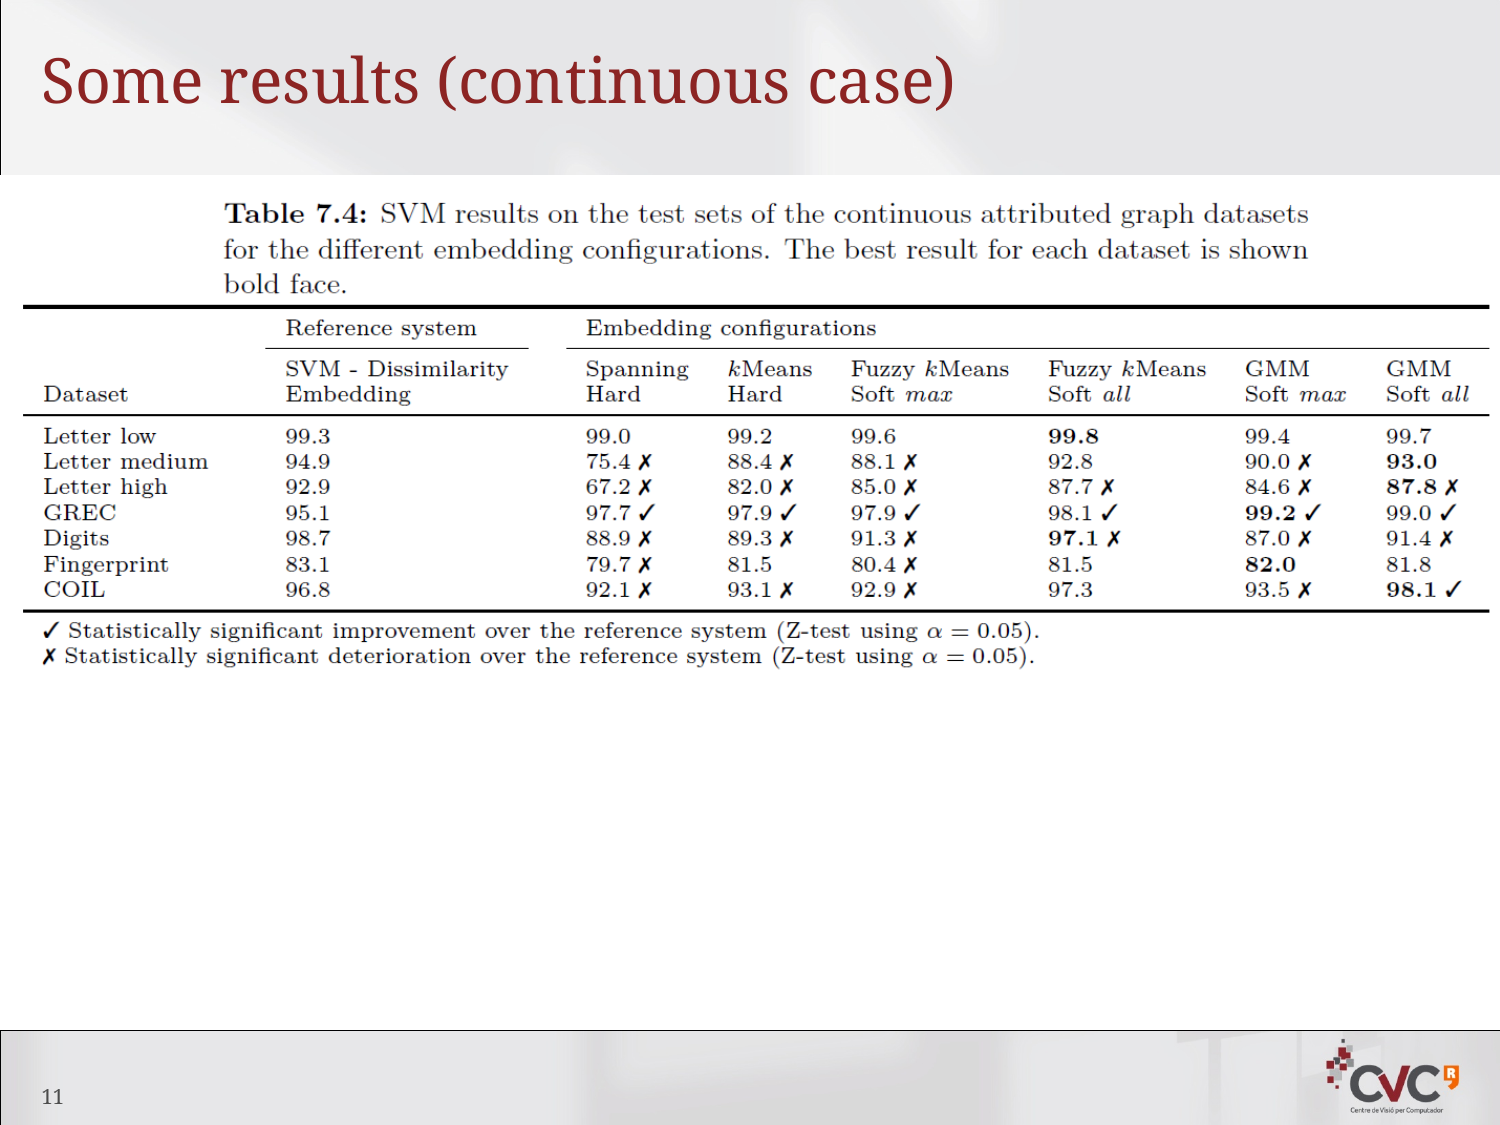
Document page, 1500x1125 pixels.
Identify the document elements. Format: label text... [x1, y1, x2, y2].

picture [0, 0, 1500, 176]
slide_number 11 [40, 1083, 354, 1125]
picture [0, 1030, 1500, 1125]
picture [0, 184, 1500, 681]
